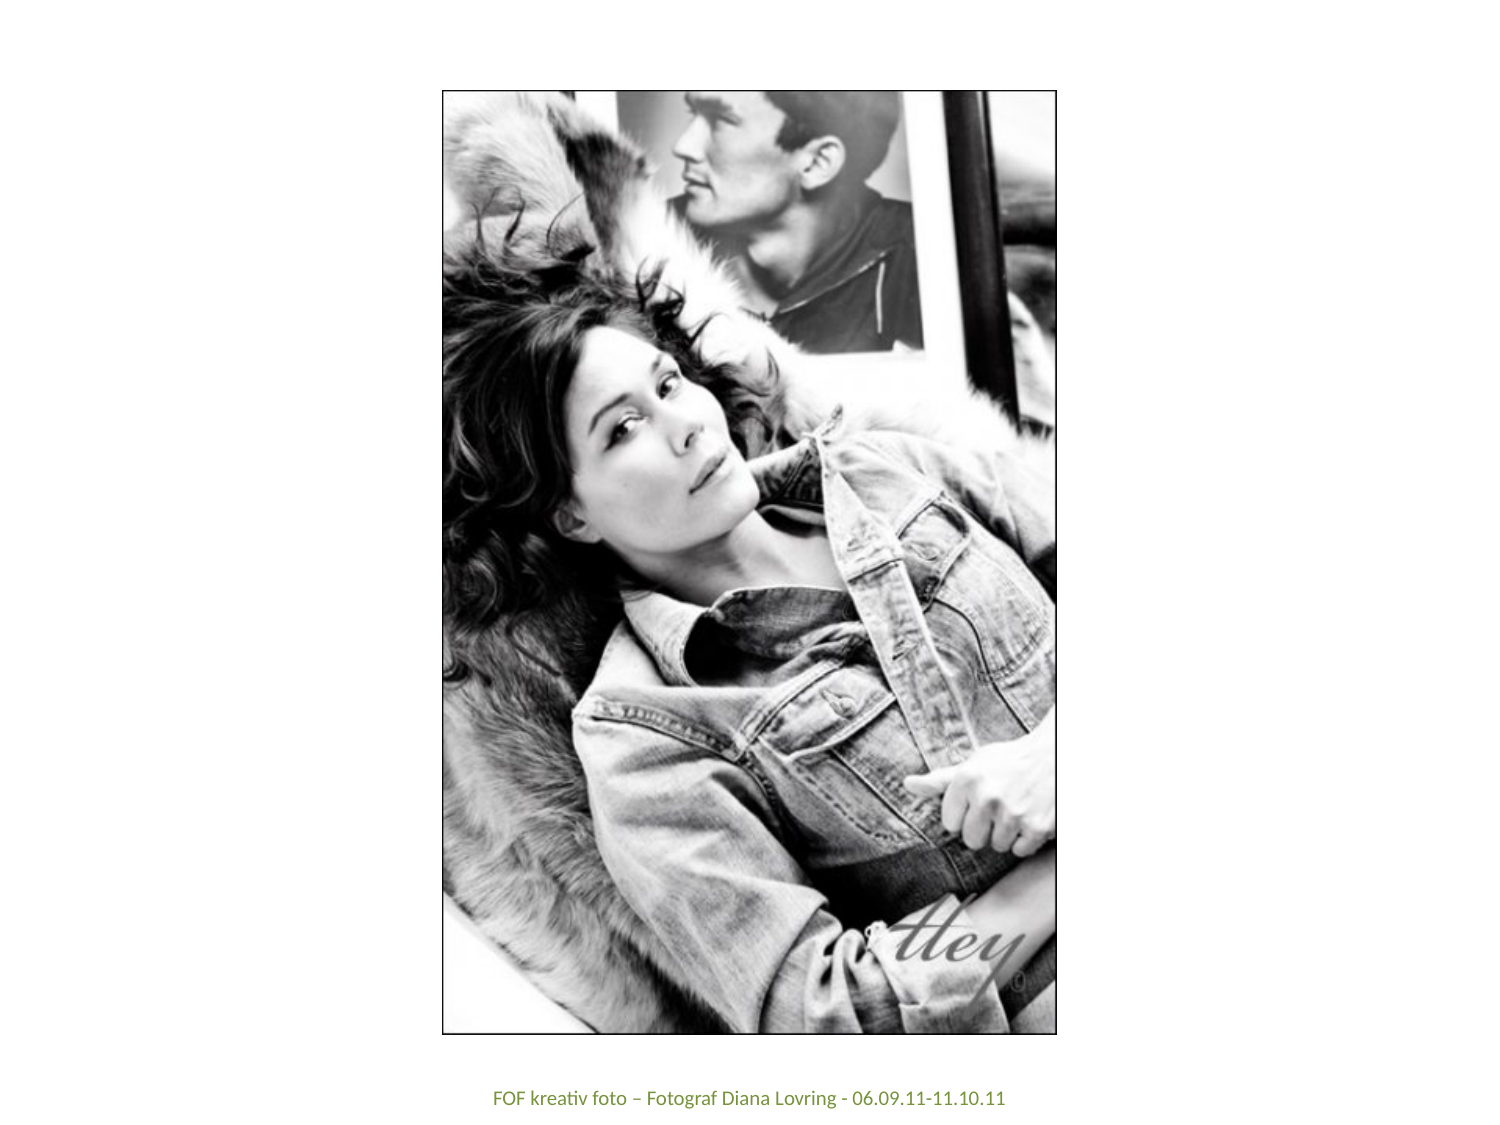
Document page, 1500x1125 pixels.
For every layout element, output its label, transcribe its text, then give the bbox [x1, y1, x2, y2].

text_box FOF kreativ foto – Fotograf Diana Lovring - 06.09.11-11.10.11 [112, 1077, 1388, 1125]
picture [442, 90, 1058, 1035]
